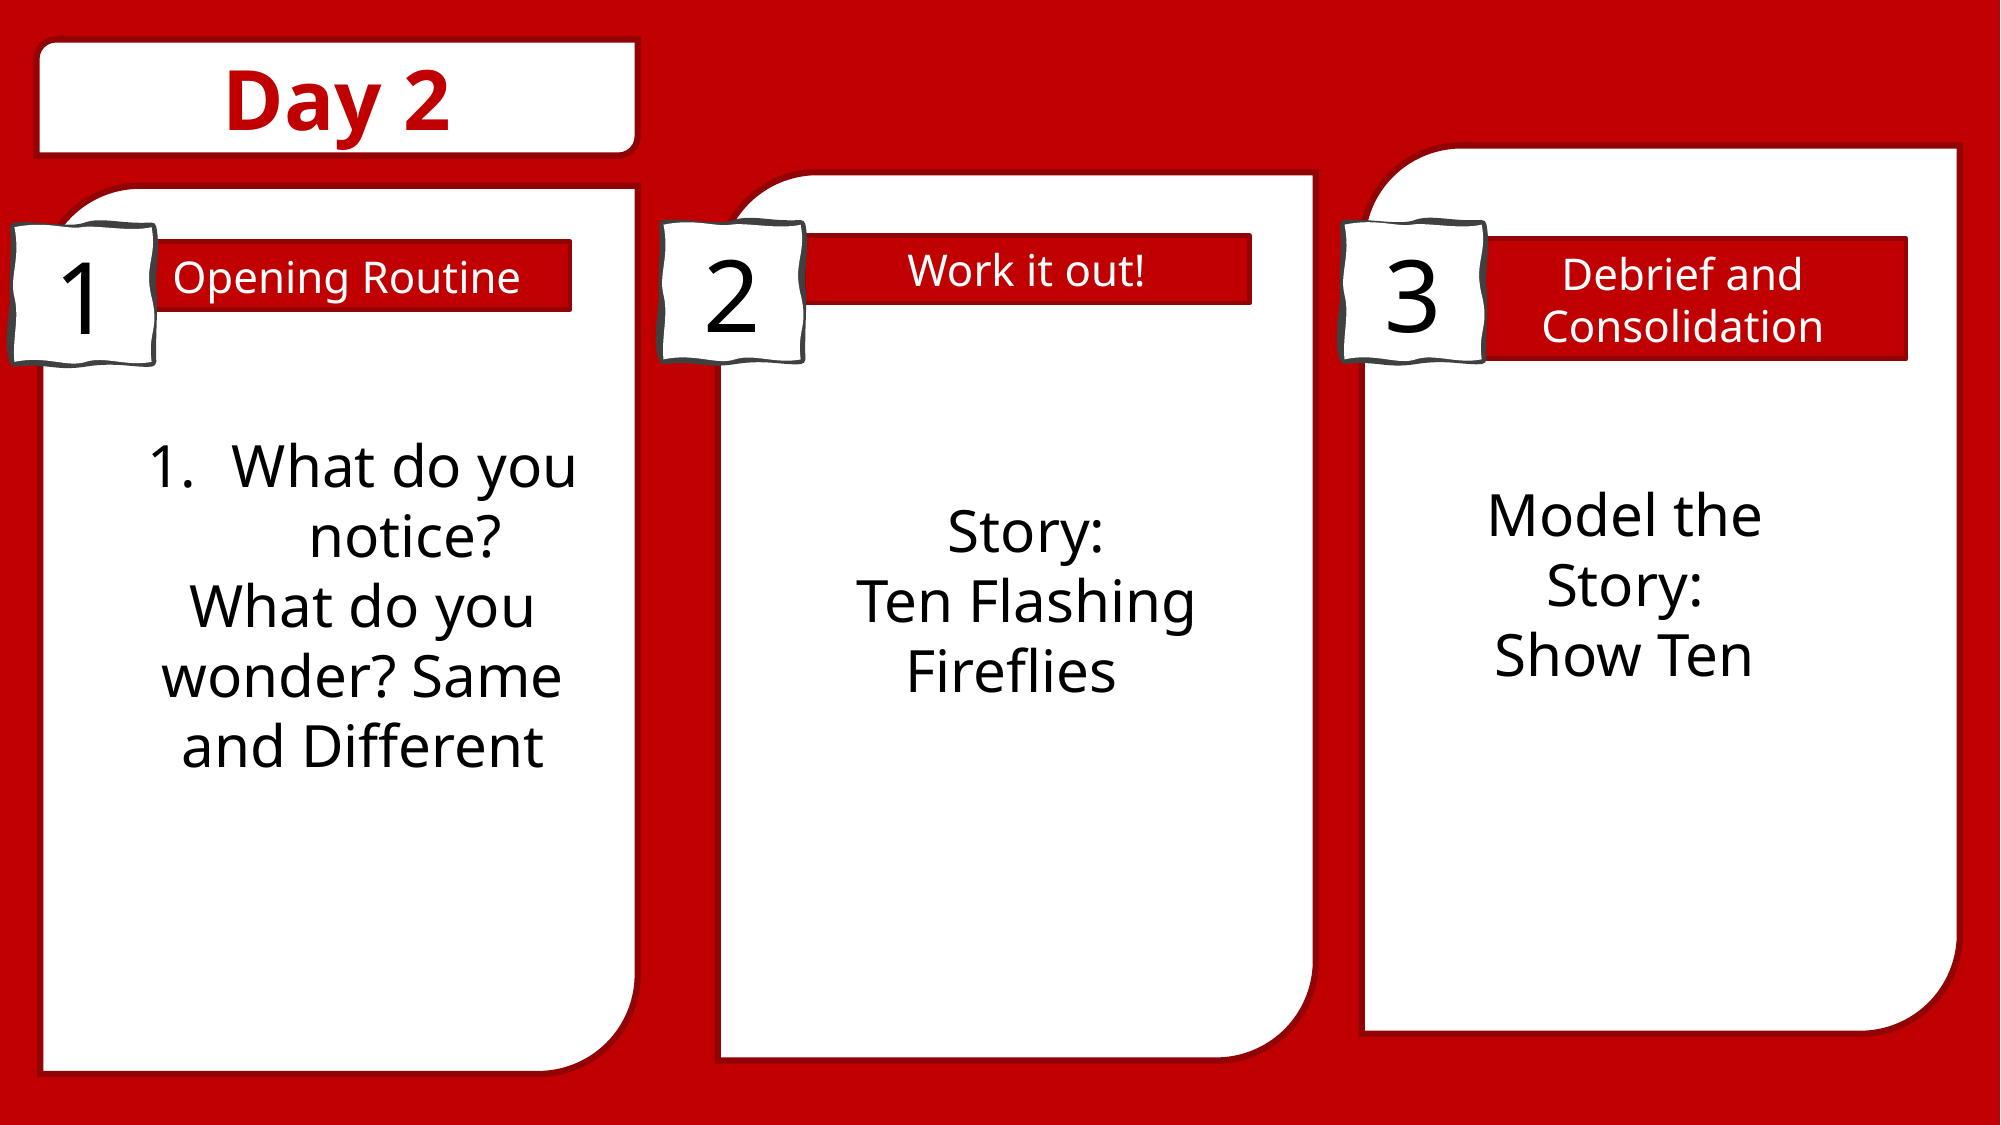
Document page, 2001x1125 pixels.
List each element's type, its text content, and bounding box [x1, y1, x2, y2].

text_box Day 2 [35, 38, 639, 157]
text_box 1 [11, 224, 155, 364]
text_box What do you notice? What do you wonder? Same and Different [123, 422, 602, 787]
text_box [716, 171, 1317, 1062]
text_box Story: Ten Flashing Fireflies [787, 486, 1266, 712]
text_box [39, 184, 639, 1076]
text_box 3 [1341, 222, 1485, 362]
text_box Debrief and Consolidation [1482, 238, 1907, 359]
text_box Opening Routine [150, 241, 571, 310]
text_box Model the Story: Show Ten [1385, 470, 1864, 696]
text_box Work it out! [803, 235, 1250, 304]
text_box 2 [660, 222, 804, 362]
text_box [1360, 144, 1961, 1035]
